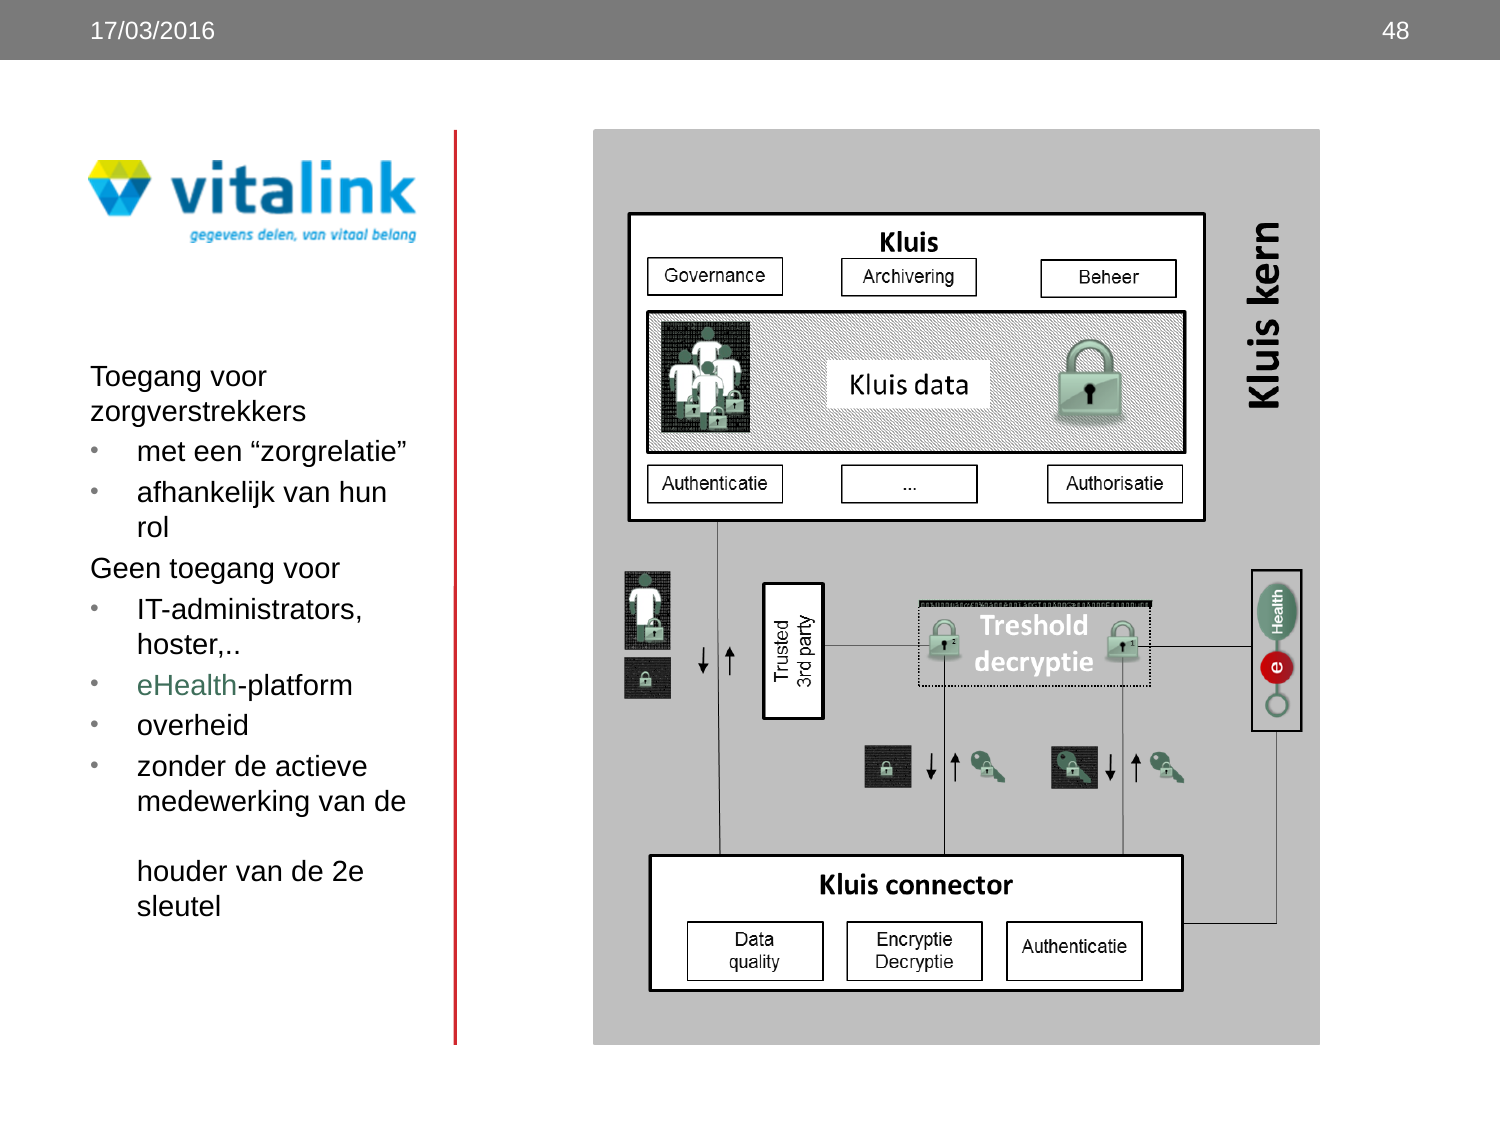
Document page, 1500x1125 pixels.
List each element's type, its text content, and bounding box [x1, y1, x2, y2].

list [592, 129, 1320, 1046]
list Toegang voor zorgverstrekkers met een “zorgrelatie” afhankelijk van hun rol Geen toegang voor IT-administrators, hoster,.. eHealth-platform overheid zonder de actieve medewerking van de houder van de 2e sleutel [75, 349, 426, 1046]
picture [88, 160, 417, 244]
slide_number 48 [1250, 3, 1425, 57]
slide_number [75, 3, 550, 57]
